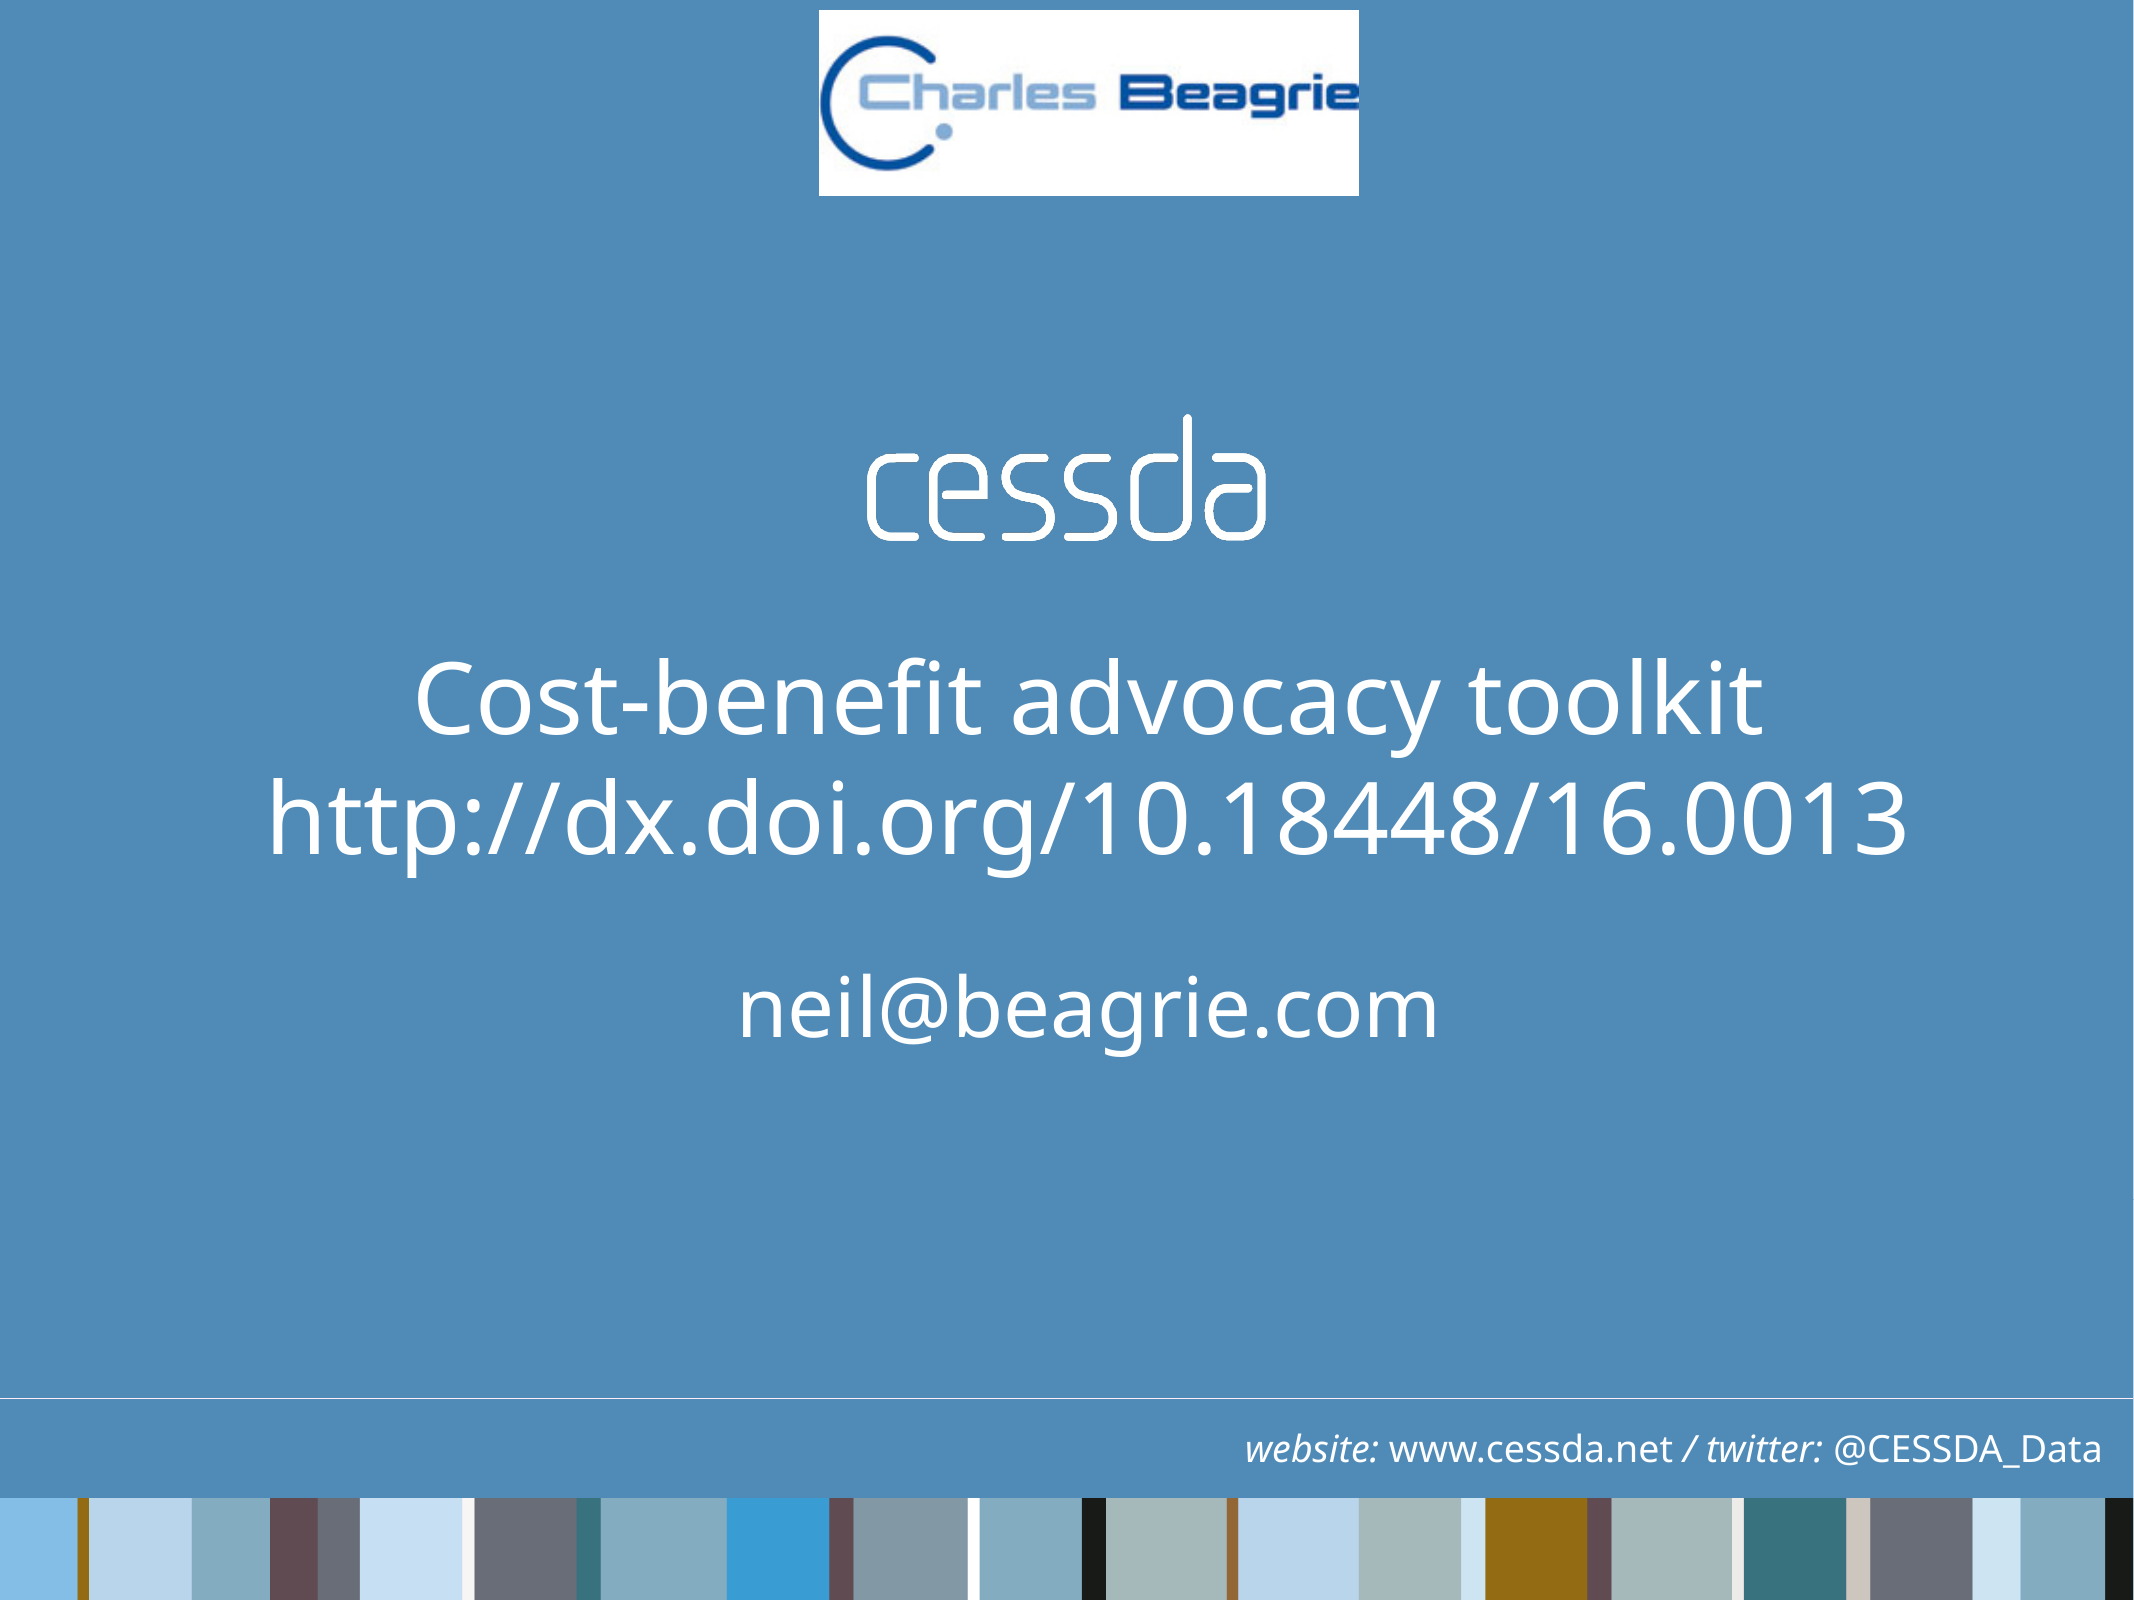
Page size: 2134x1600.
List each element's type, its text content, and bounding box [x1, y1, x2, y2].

picture [0, 1399, 2134, 1600]
picture [0, 0, 2134, 1398]
text_box website: www.cessda.net / twitter: @CESSDA_Data [1236, 1415, 2134, 1478]
text_box Cost-benefit advocacy toolkit http://dx.doi.org/10.18448/16.0013 neil@beagrie.com [257, 506, 1921, 1153]
